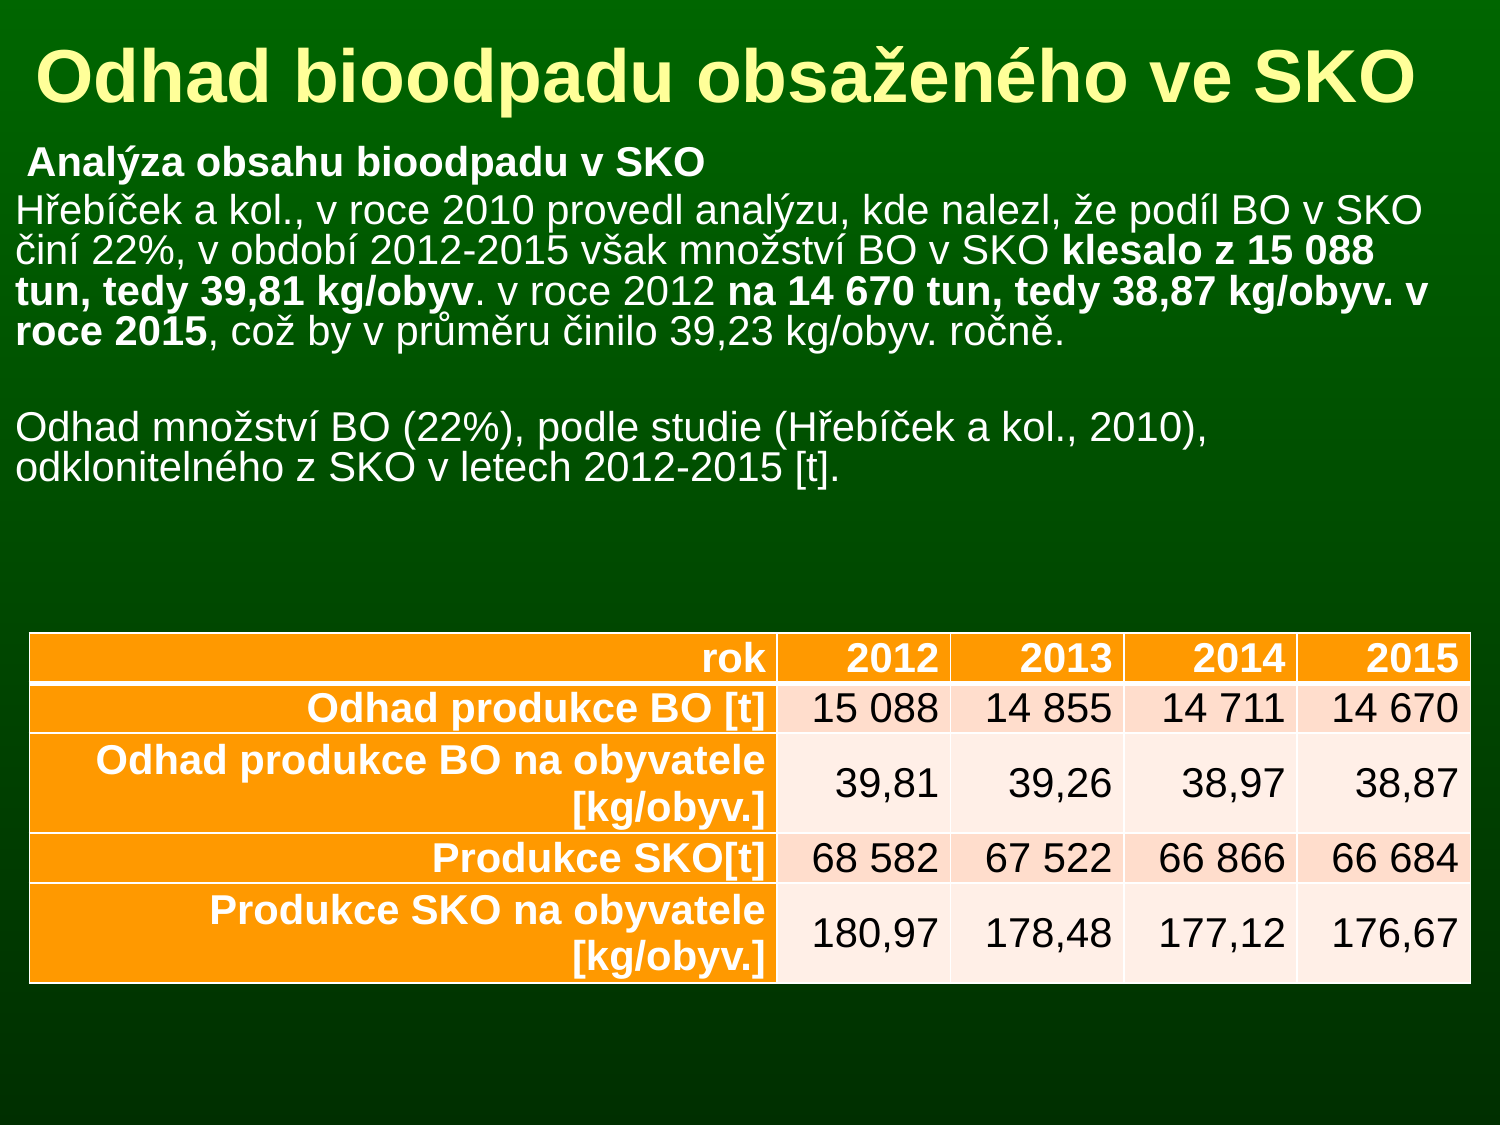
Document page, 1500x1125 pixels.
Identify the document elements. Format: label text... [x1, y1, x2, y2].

table_cell 38,97 [1125, 734, 1296, 832]
table_header 2015 [1298, 634, 1470, 681]
table_cell Produkce SKO[t] [30, 834, 776, 882]
table_cell 38,87 [1298, 734, 1470, 832]
table_cell 14 670 [1298, 686, 1470, 732]
table_cell 68 582 [778, 834, 950, 882]
table_header 2013 [951, 634, 1123, 681]
table_header 2014 [1125, 634, 1296, 681]
list Analýza obsahu bioodpadu v SKO Hřebíček a kol., v roce 2010 provedl analýzu, kde nalezl, že podíl BO v SKO činí 22%, v období 2012-2015 však množství BO v SKO klesalo z 15 088 tun, tedy 39,81 kg/obyv. v roce 2012 na 14 670 tun, tedy 38,87 kg/obyv. v roce 2015, což by v průměru činilo 39,23 kg/obyv. ročně. Odhad množství BO (22%), podle studie (Hřebíček a kol., 2010), odklonitelného z SKO v letech 2012-2015 [t]. [0, 137, 1471, 1106]
table_cell 66 866 [1125, 834, 1296, 882]
table_header rok [30, 634, 776, 681]
table_header 2012 [778, 634, 950, 681]
table_cell 14 711 [1125, 686, 1296, 732]
table_cell 15 088 [778, 686, 950, 732]
table_cell 39,81 [778, 734, 950, 832]
table_cell 14 855 [951, 686, 1123, 732]
table_cell 176,67 [1298, 884, 1470, 982]
table_cell 180,97 [778, 884, 950, 982]
table_cell Produkce SKO na obyvatele [kg/obyv.] [30, 884, 776, 982]
table_cell 39,26 [951, 734, 1123, 832]
table_cell 67 522 [951, 834, 1123, 882]
table_cell Odhad produkce BO [t] [30, 686, 776, 732]
table_cell 178,48 [951, 884, 1123, 982]
table_cell 66 684 [1298, 834, 1470, 882]
title Odhad bioodpadu obsaženého ve SKO [17, 31, 1436, 114]
table_cell 177,12 [1125, 884, 1296, 982]
table_cell Odhad produkce BO na obyvatele [kg/obyv.] [30, 734, 776, 832]
